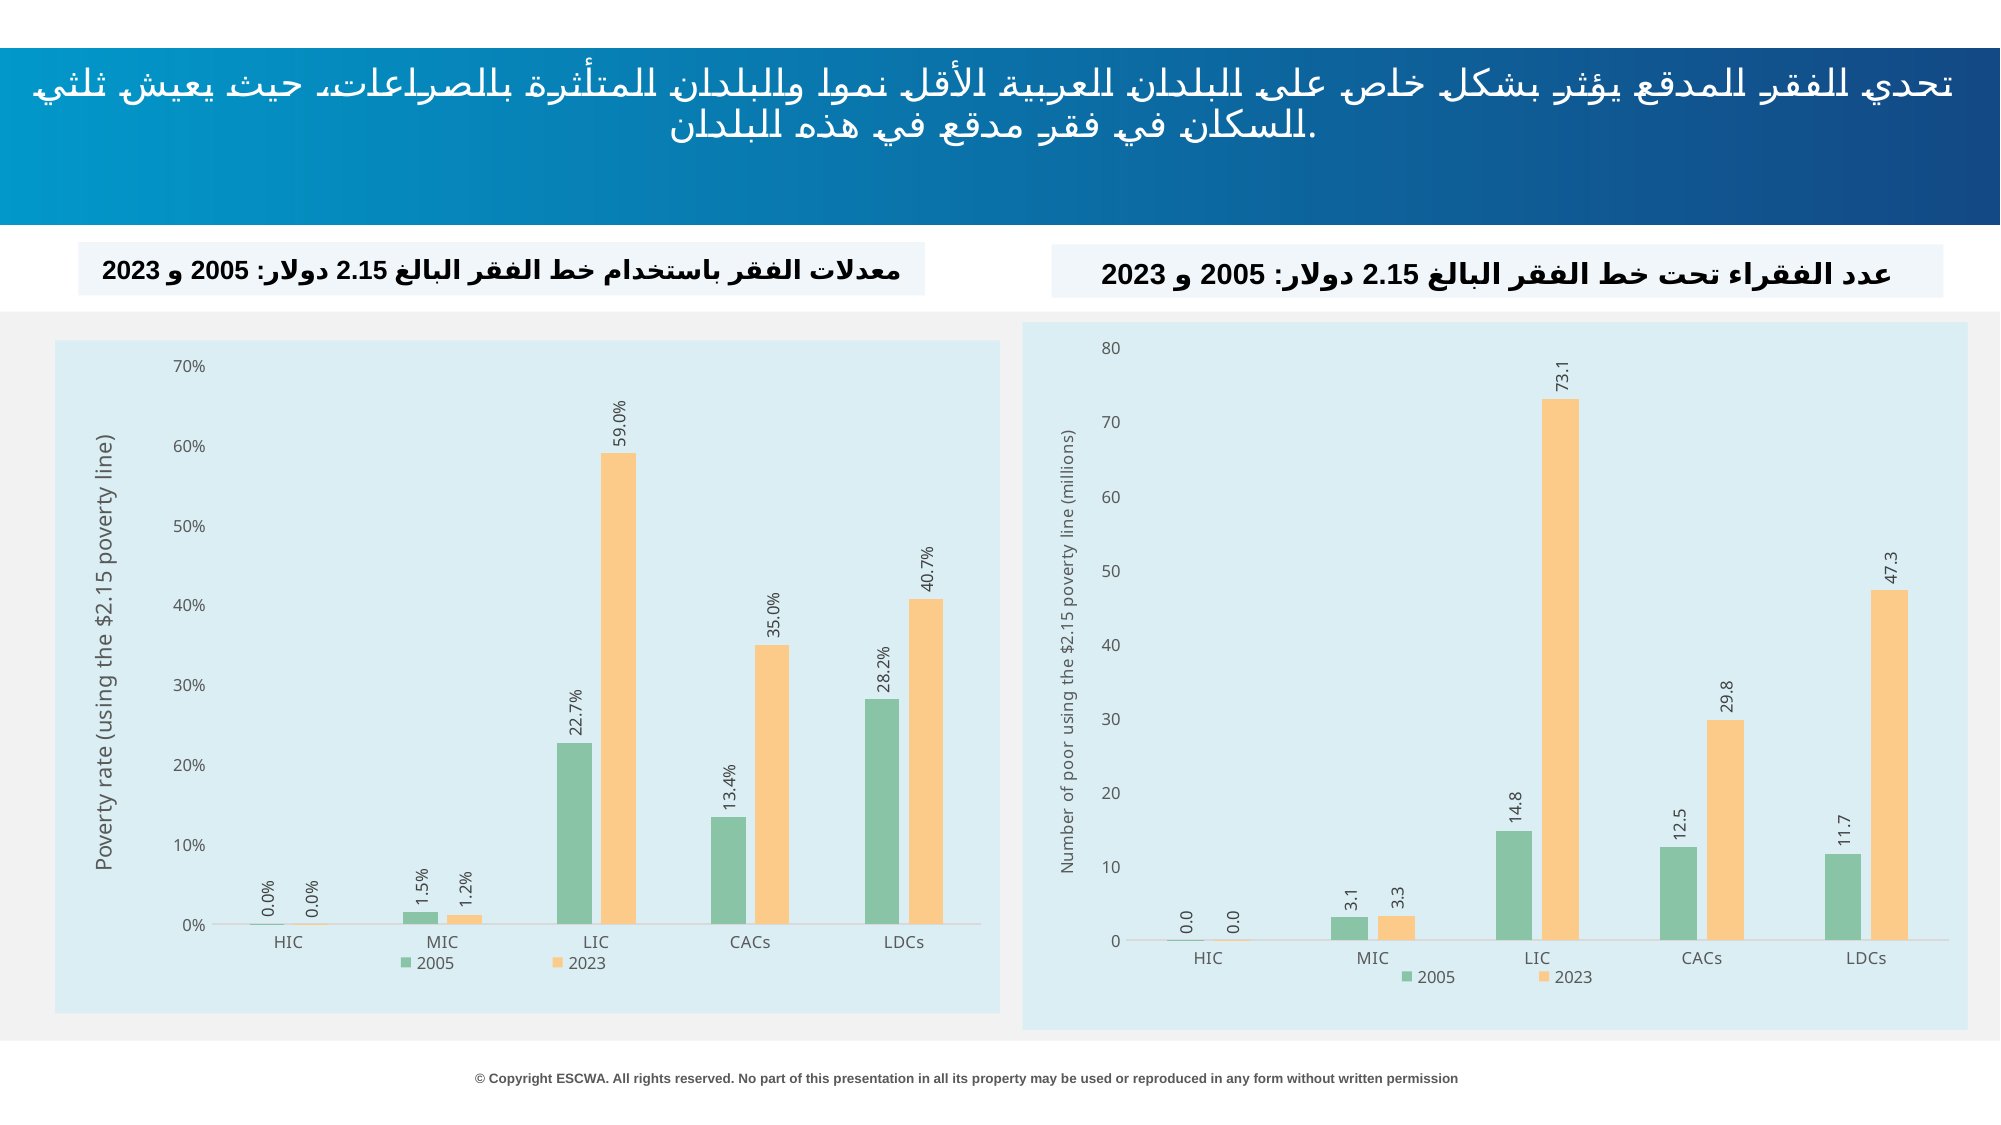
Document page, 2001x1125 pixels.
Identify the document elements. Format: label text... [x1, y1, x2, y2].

subtitle تحدي الفقر المدقع يؤثر بشكل خاص على البلدان العربية الأقل نموا والبلدان المتأثرة بالصراعات، حيث يعيش ثلثي السكان في فقر مدقع في هذه البلدان. [3, 56, 1984, 220]
text_box عدد الفقراء تحت خط الفقر البالغ 2.15 دولار: 2005 و 2023 [1051, 244, 1944, 298]
chart [55, 340, 1000, 1014]
chart [1022, 322, 1968, 1030]
text_box معدلات الفقر باستخدام خط الفقر البالغ 2.15 دولار: 2005 و 2023 [78, 242, 925, 296]
